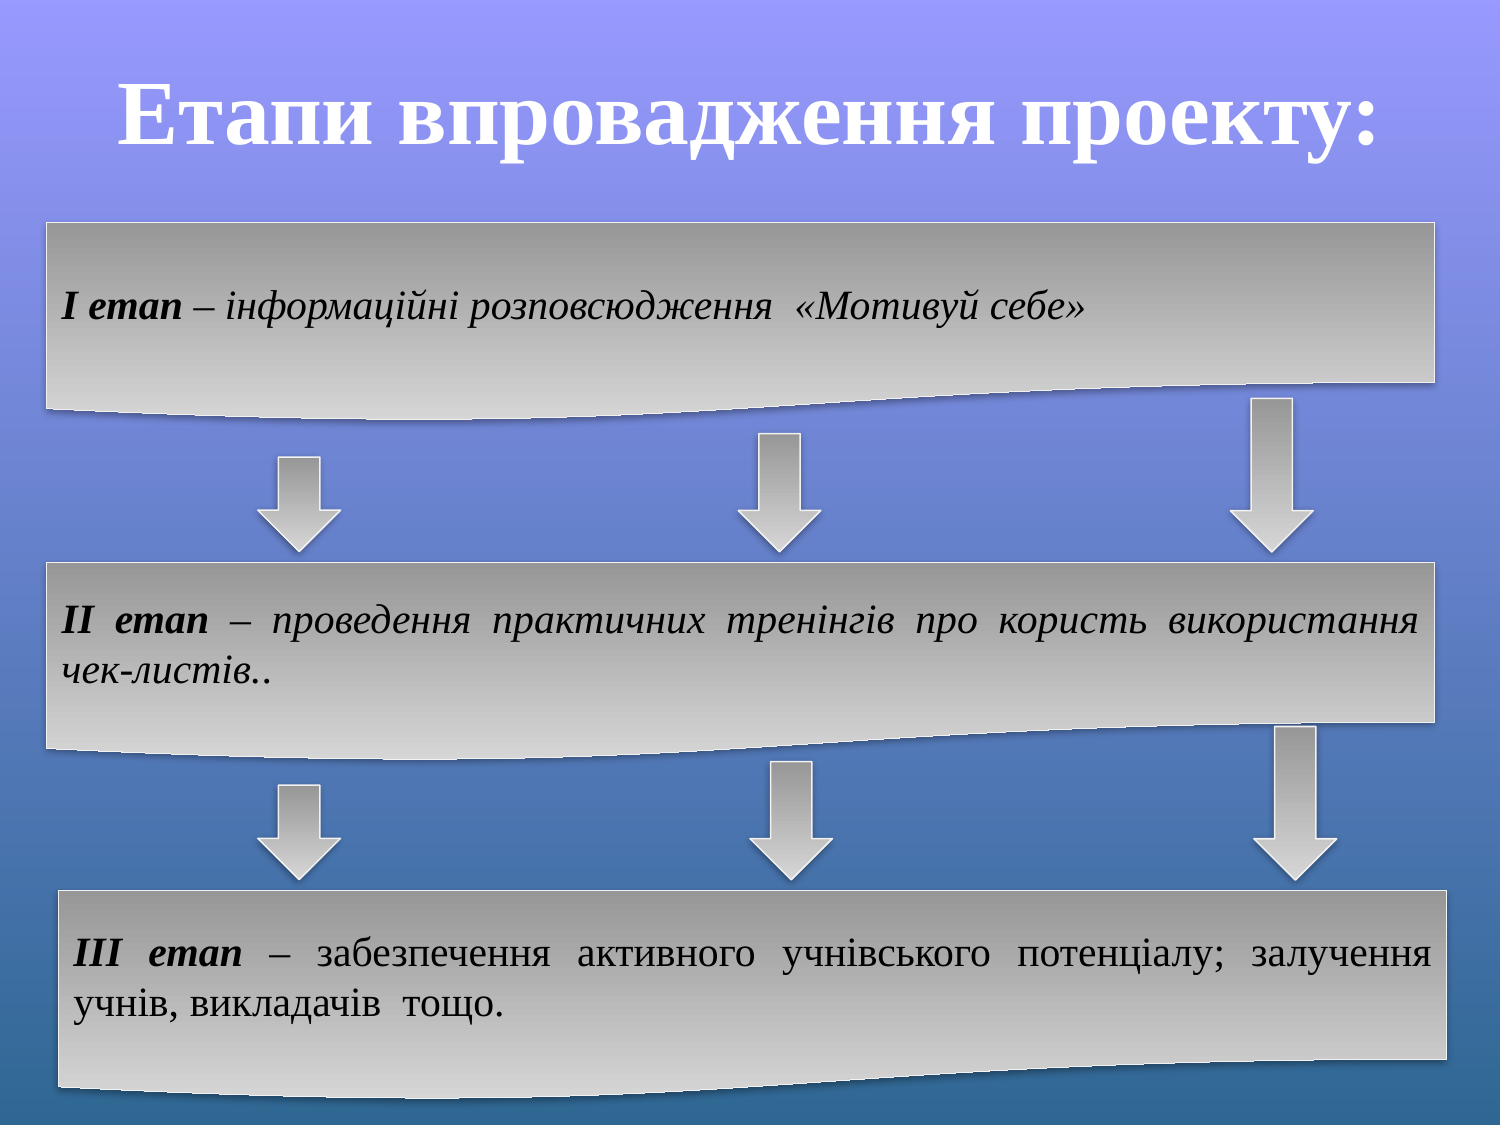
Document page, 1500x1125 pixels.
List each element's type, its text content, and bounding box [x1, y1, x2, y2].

text_box ІI етап – проведення практичних тренінгів про користь використання чек-листів.. [46, 562, 1435, 760]
text_box [749, 760, 834, 881]
text_box І етап – інформаційні розповсюдження «Мотивуй себе» [46, 222, 1435, 420]
text_box [1253, 725, 1338, 881]
text_box [737, 432, 822, 553]
text_box ІІI етап – забезпечення активного учнівського потенціалу; залучення учнів, викладачів тощо. [58, 890, 1447, 1099]
text_box [1229, 397, 1314, 553]
text_box [257, 784, 342, 881]
title Етапи впровадження проекту: [75, 19, 1425, 197]
text_box [257, 456, 342, 553]
